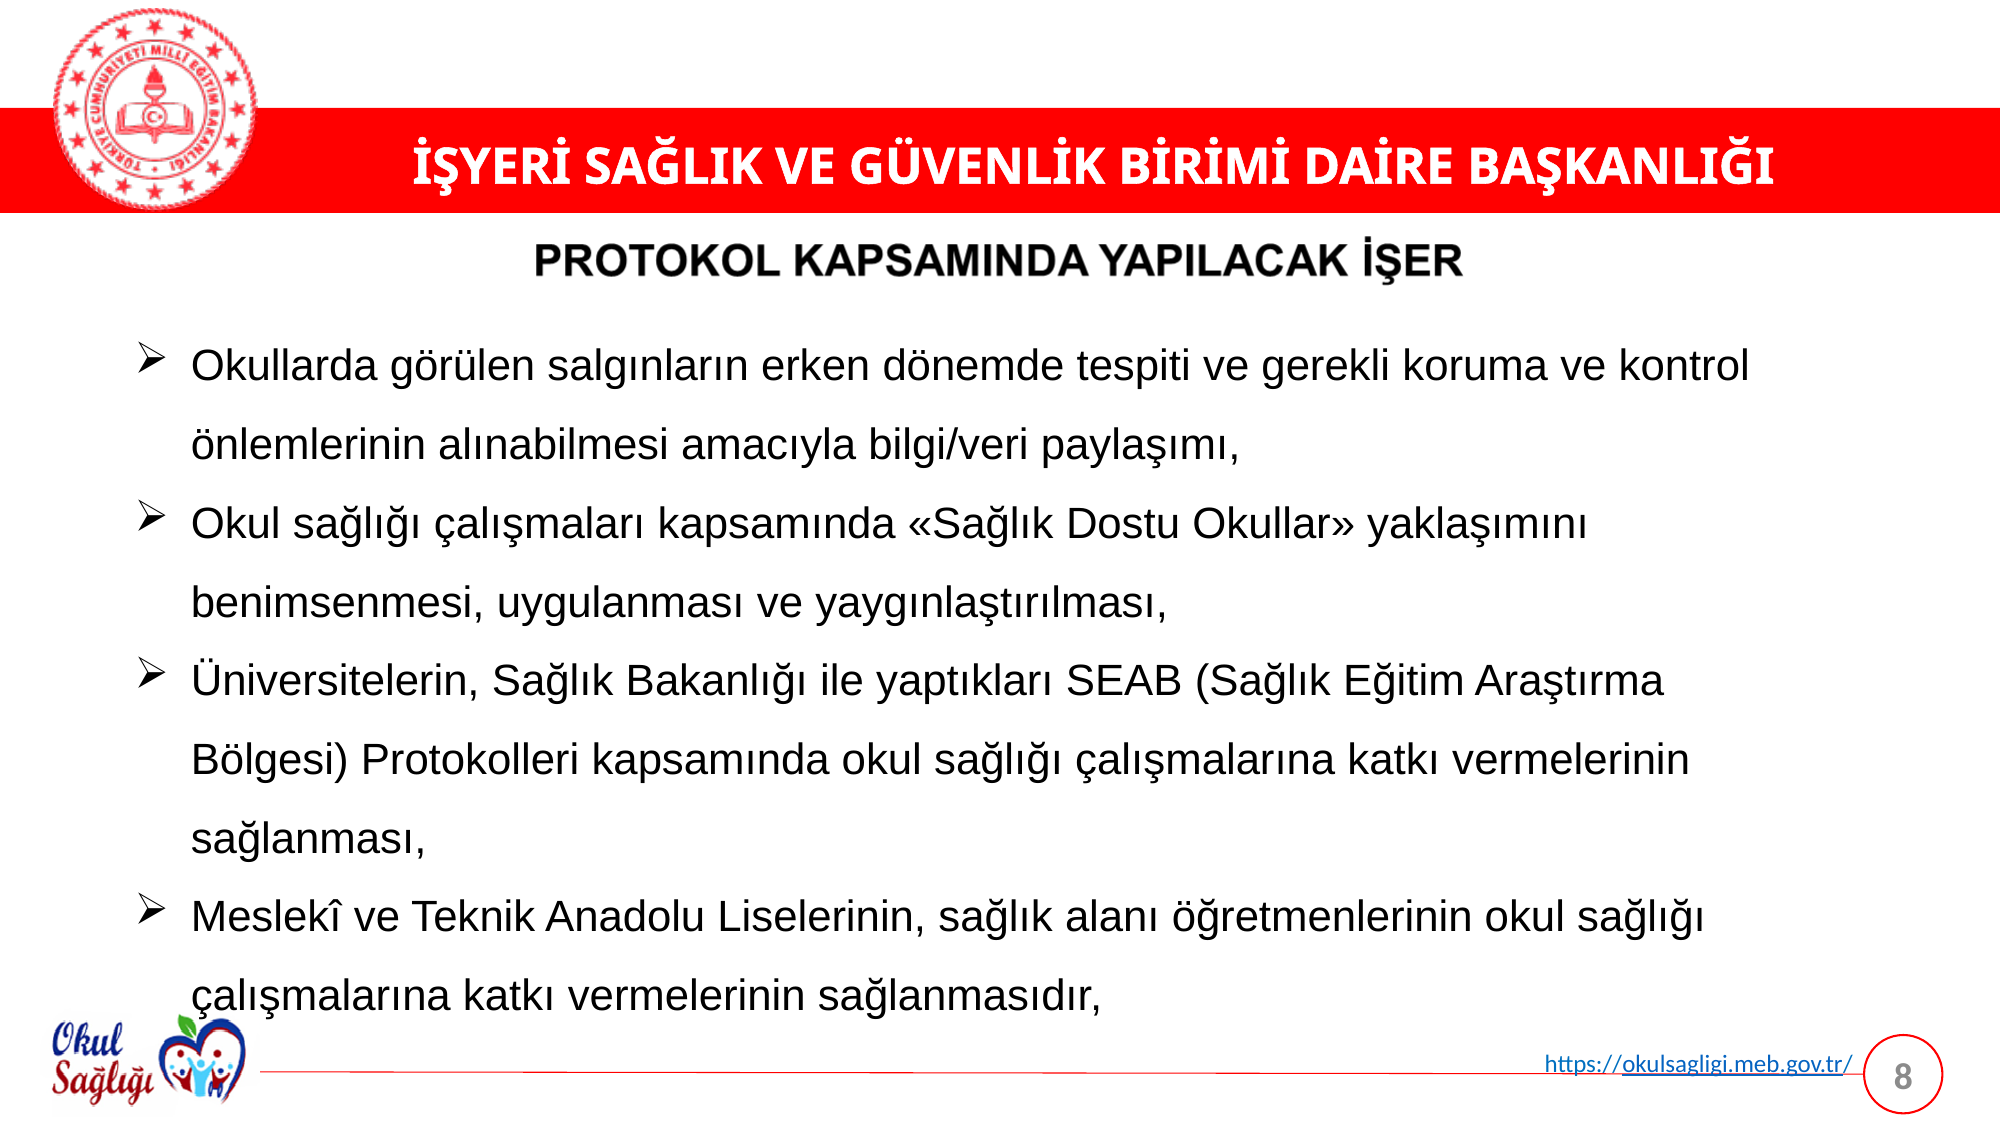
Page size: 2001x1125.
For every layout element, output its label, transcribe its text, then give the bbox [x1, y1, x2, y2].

slide_number 8 [1864, 1035, 1943, 1114]
picture [53, 8, 258, 212]
picture [38, 1000, 260, 1118]
text_box Okullarda görülen salgınların erken dönemde tespiti ve gerekli koruma ve kontrol önlemlerinin alınabilmesi amacıyla bilgi/veri paylaşımı, Okul sağlığı çalışmaları kapsamında «Sağlık Dostu Okullar» yaklaşımını benimsenmesi, uygulanması ve yaygınlaştırılması, Üniversitelerin, Sağlık Bakanlığı ile yaptıkları SEAB (Sağlık Eğitim Araştırma Bölgesi) Protokolleri kapsamında okul sağlığı çalışmalarına katkı vermelerinin sağlanması, Meslekî ve Teknik Anadolu Liselerinin, sağlık alanı öğretmenlerinin okul sağlığı çalışmalarına katkı vermelerinin sağlanmasıdır, [119, 303, 1804, 1072]
text_box https://okulsagligi.meb.gov.tr/ [1529, 1039, 1882, 1085]
picture [149, 219, 1848, 313]
